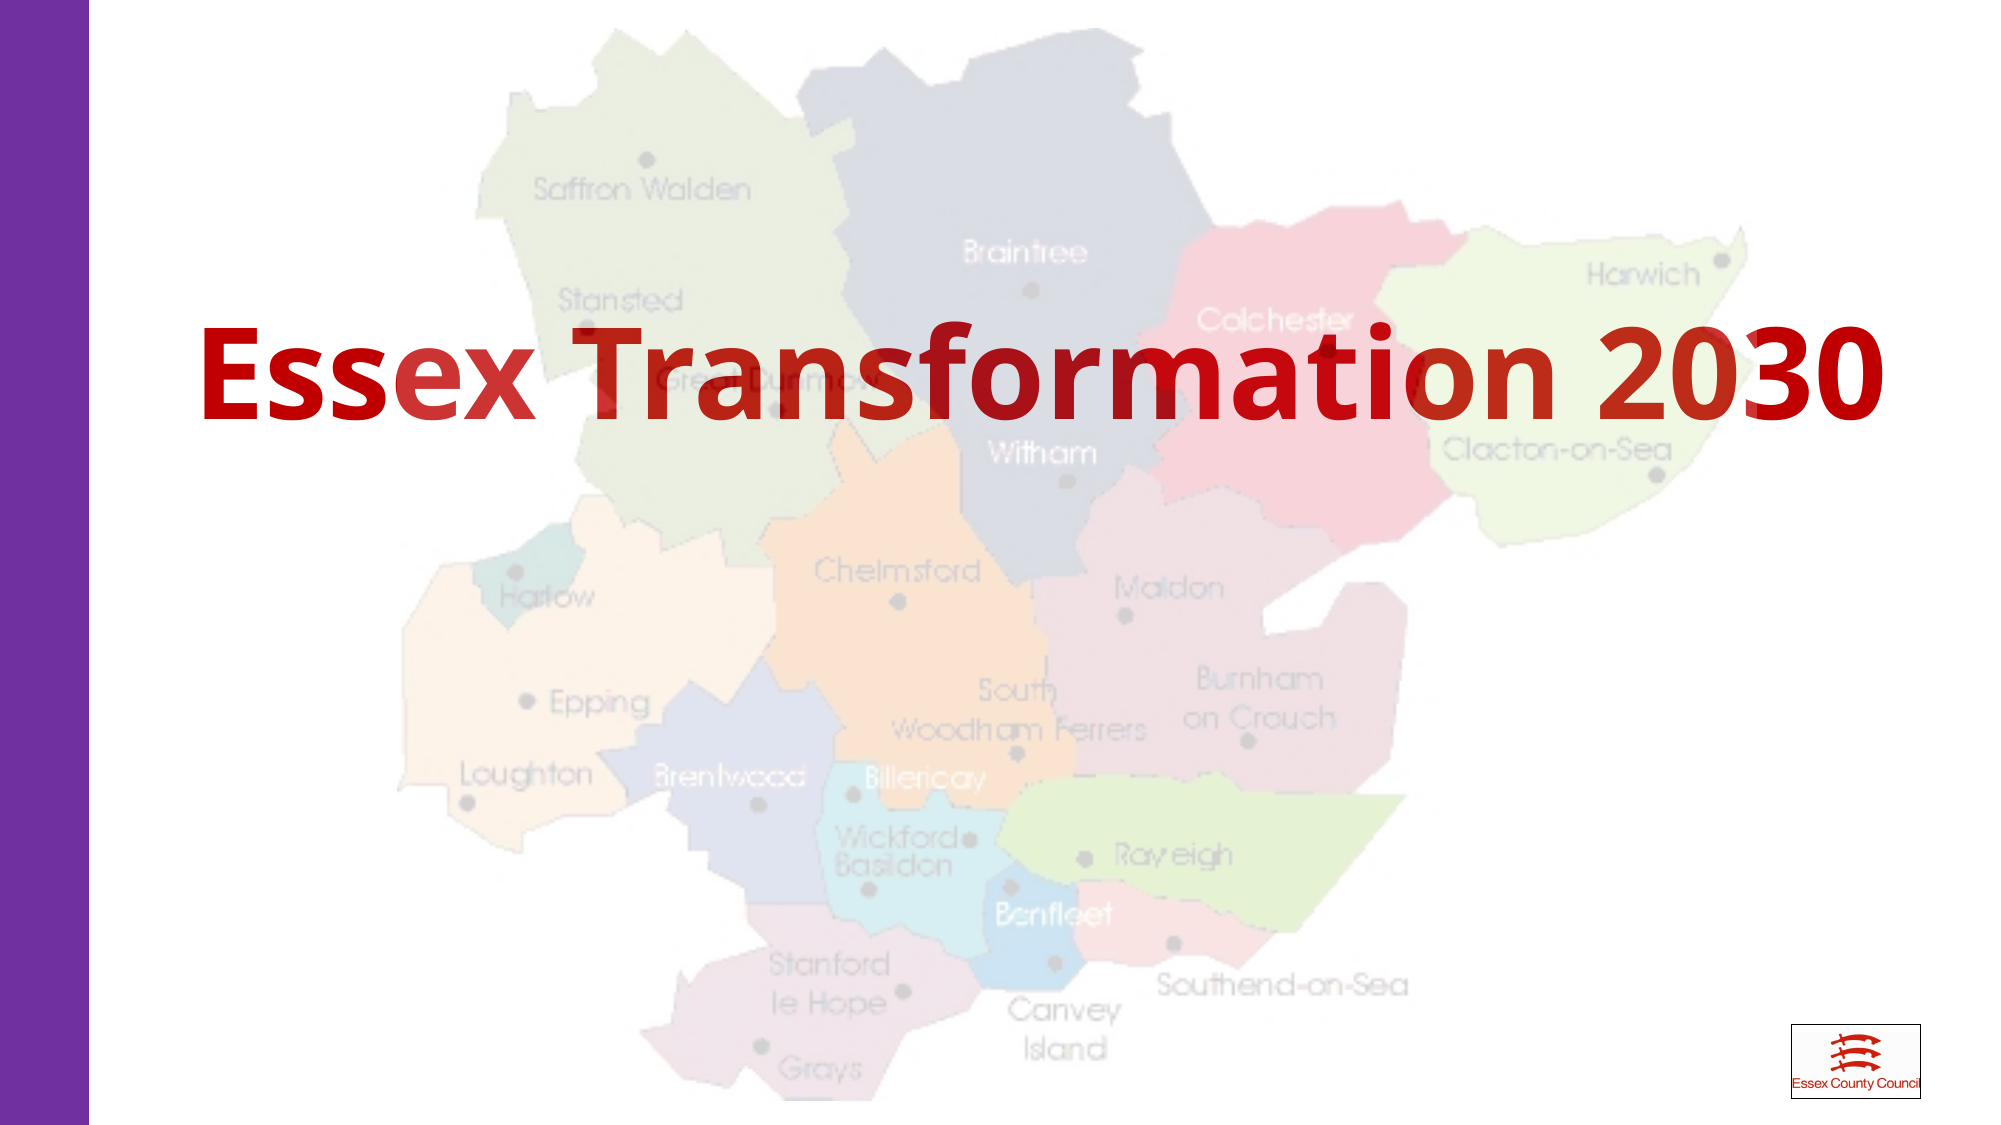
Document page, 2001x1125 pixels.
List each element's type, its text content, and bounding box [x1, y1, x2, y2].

title Essex Transformation 2030 [160, 255, 397, 458]
title Essex Transformation 2030 [1757, 255, 1921, 458]
picture [1790, 1024, 1921, 1099]
picture [397, 28, 1756, 1101]
text_box [0, 0, 89, 1125]
